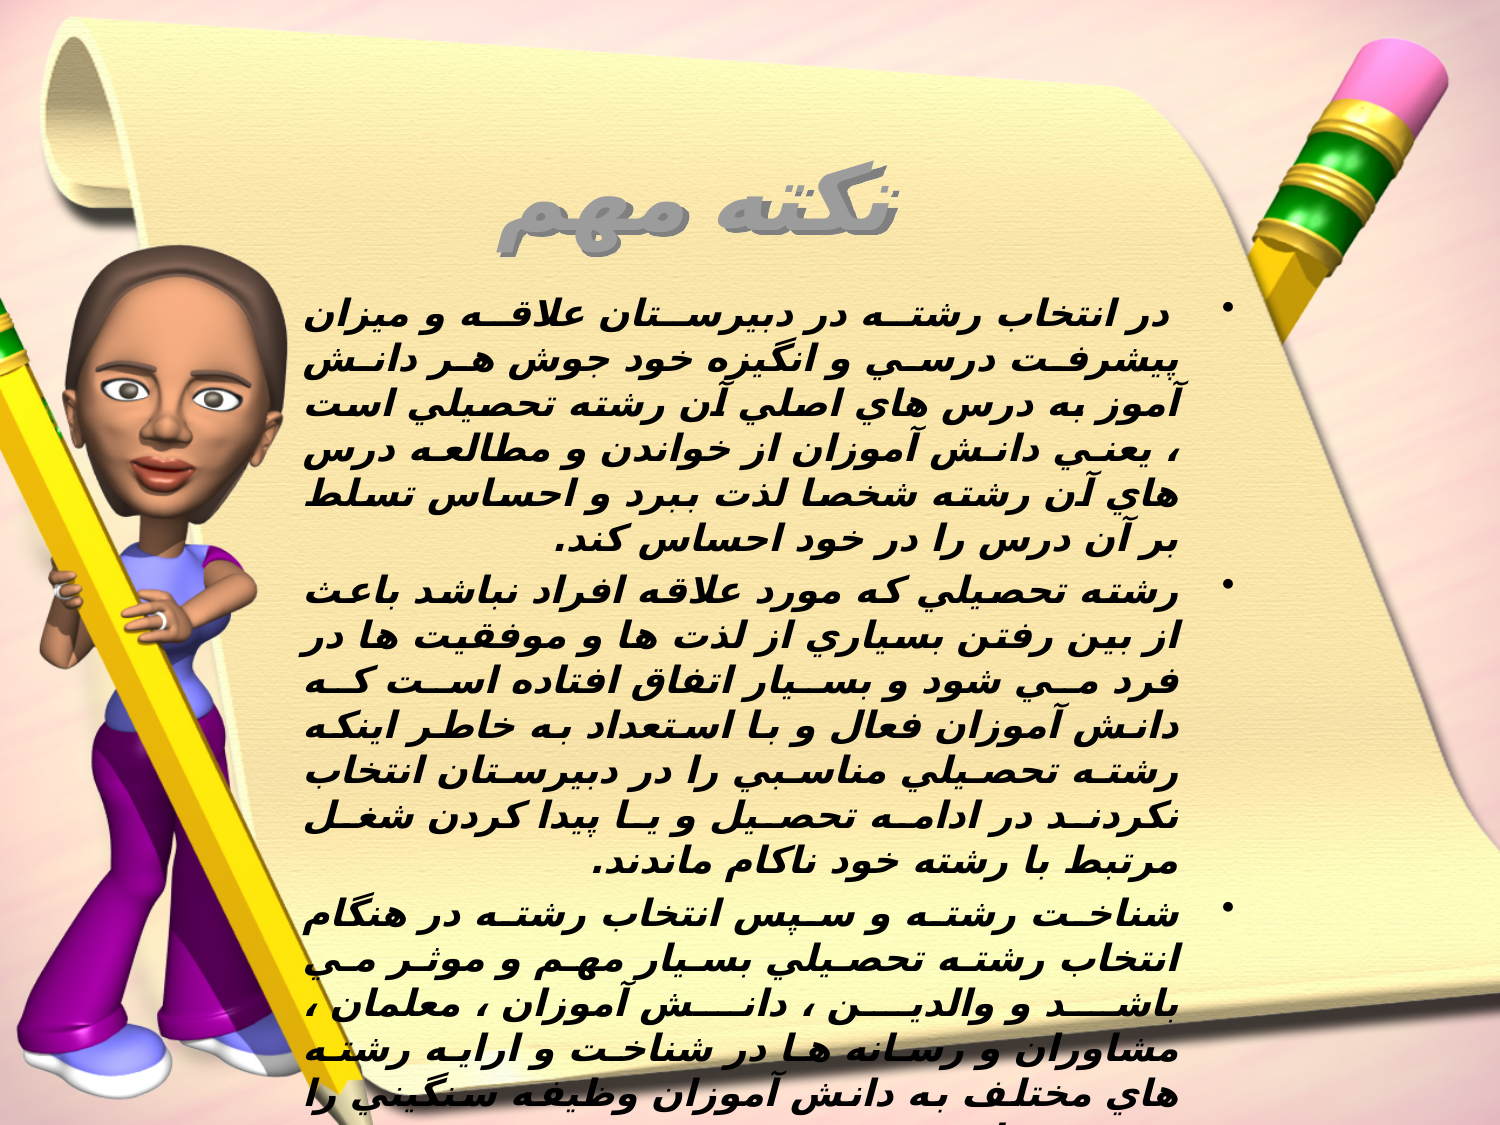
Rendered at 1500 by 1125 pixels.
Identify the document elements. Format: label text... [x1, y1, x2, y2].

picture [0, 0, 1500, 1125]
title نکته مهم [287, 99, 1101, 280]
list در انتخاب رشته در دبيرستان علاقه و ميزان پيشرفت درسي و انگيزه خود جوش هر دانش آموز به درس هاي اصلي آن رشته تحصيلي است ، يعني دانش آموزان از خواندن و مطالعه درس هاي آن رشته شخصا لذت ببرد و احساس تسلط بر آن درس را در خود احساس کند. رشته تحصيلي که مورد علاقه افراد نباشد باعث از بين رفتن بسياري از لذت ها و موفقيت ها در فرد مي شود و بسيار اتفاق افتاده است که دانش آموزان فعال و با استعداد به خاطر اينکه رشته تحصيلي مناسبي را در دبيرستان انتخاب نکردند در ادامه تحصيل و يا پيدا کردن شغل مرتبط با رشته خود ناکام ماندند. شناخت رشته و سپس انتخاب رشته در هنگام انتخاب رشته تحصيلي بسيار مهم و موثر مي باشد و والدين ، دانش آموزان ، معلمان ، مشاوران و رسانه ها در شناخت و ارايه رشته هاي مختلف به دانش آموزان وظيفه سنگيني را بر عهده دارند. [287, 280, 1251, 957]
